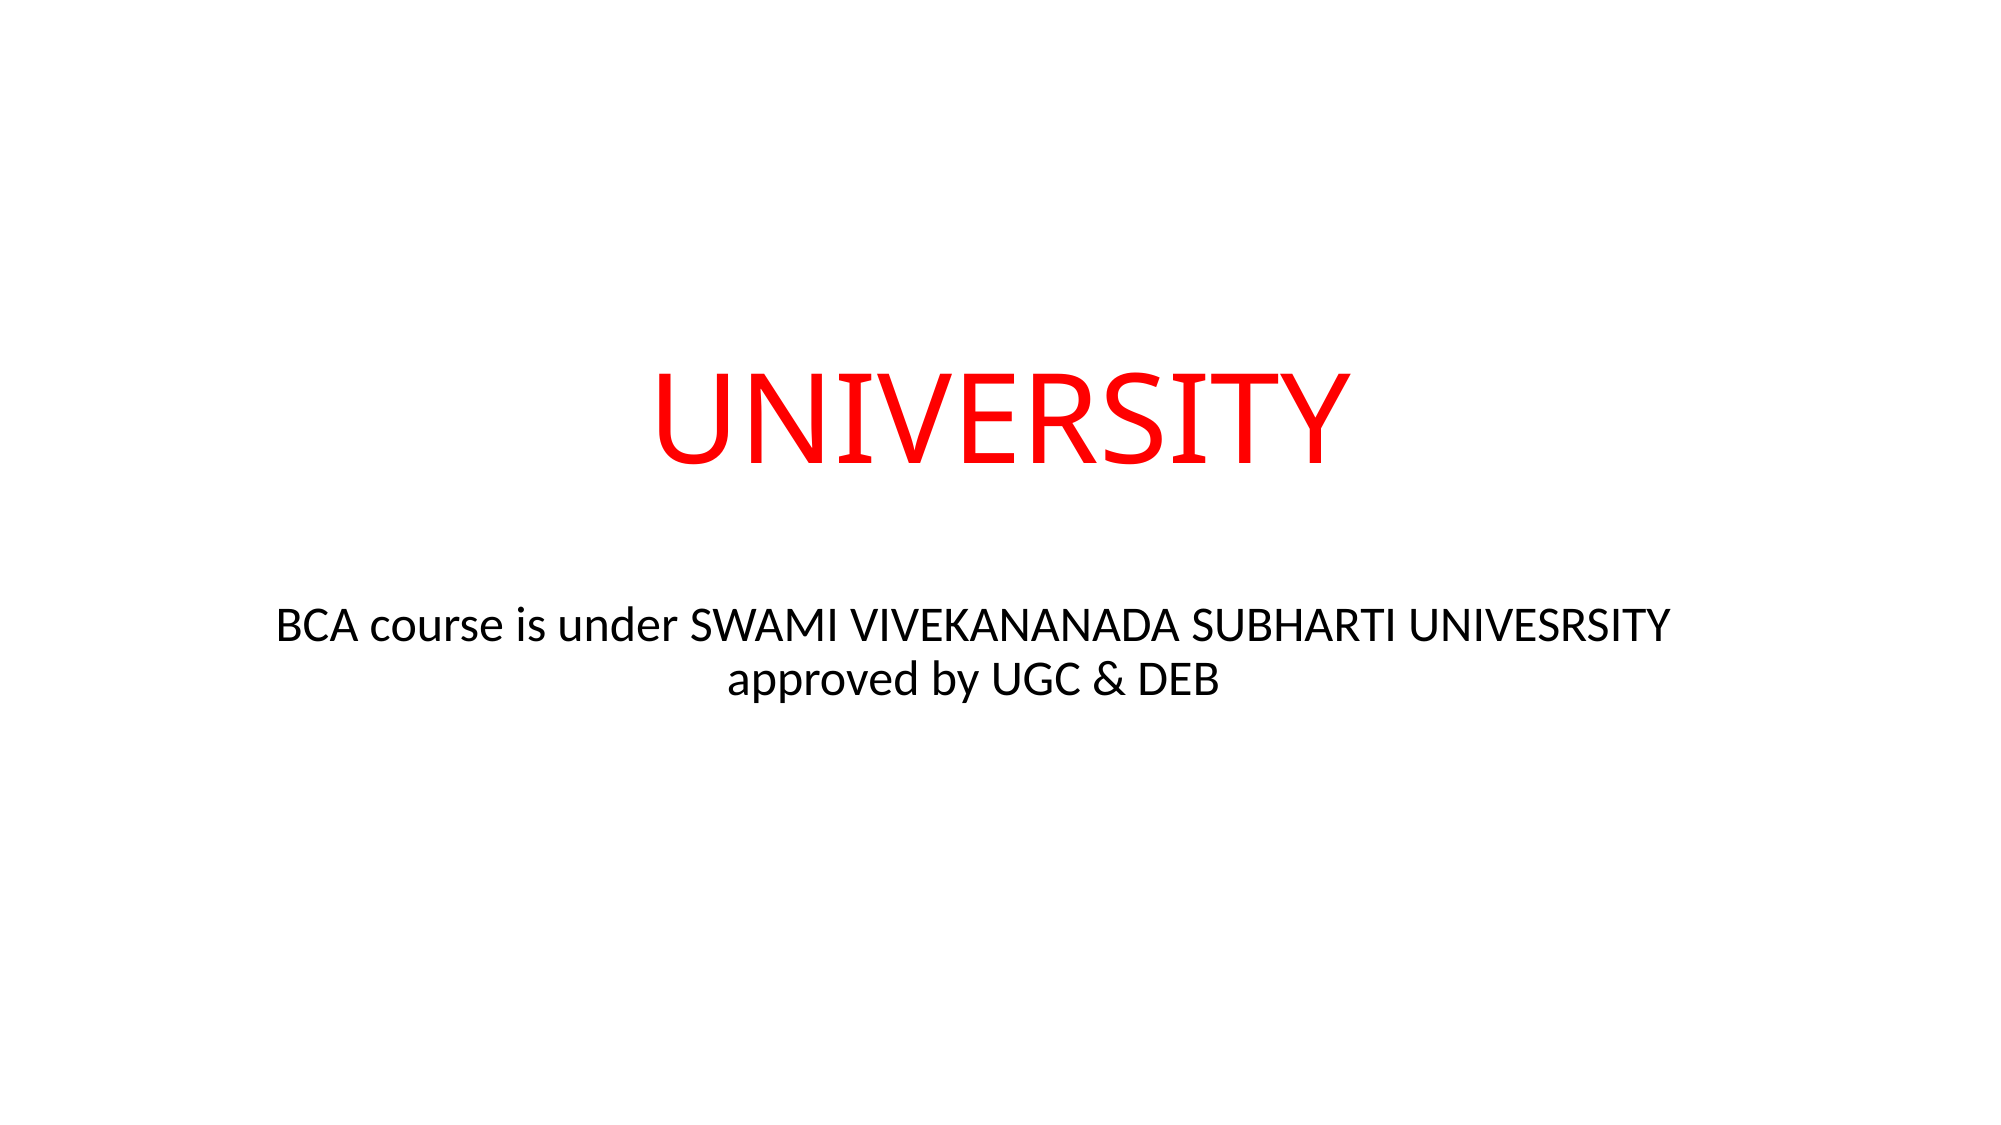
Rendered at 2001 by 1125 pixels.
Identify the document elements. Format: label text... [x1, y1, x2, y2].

subtitle BCA course is under SWAMI VIVEKANANADA SUBHARTI UNIVESRSITY approved by UGC & DEB [249, 590, 1698, 796]
title UNIVERSITY [249, 184, 1750, 576]
